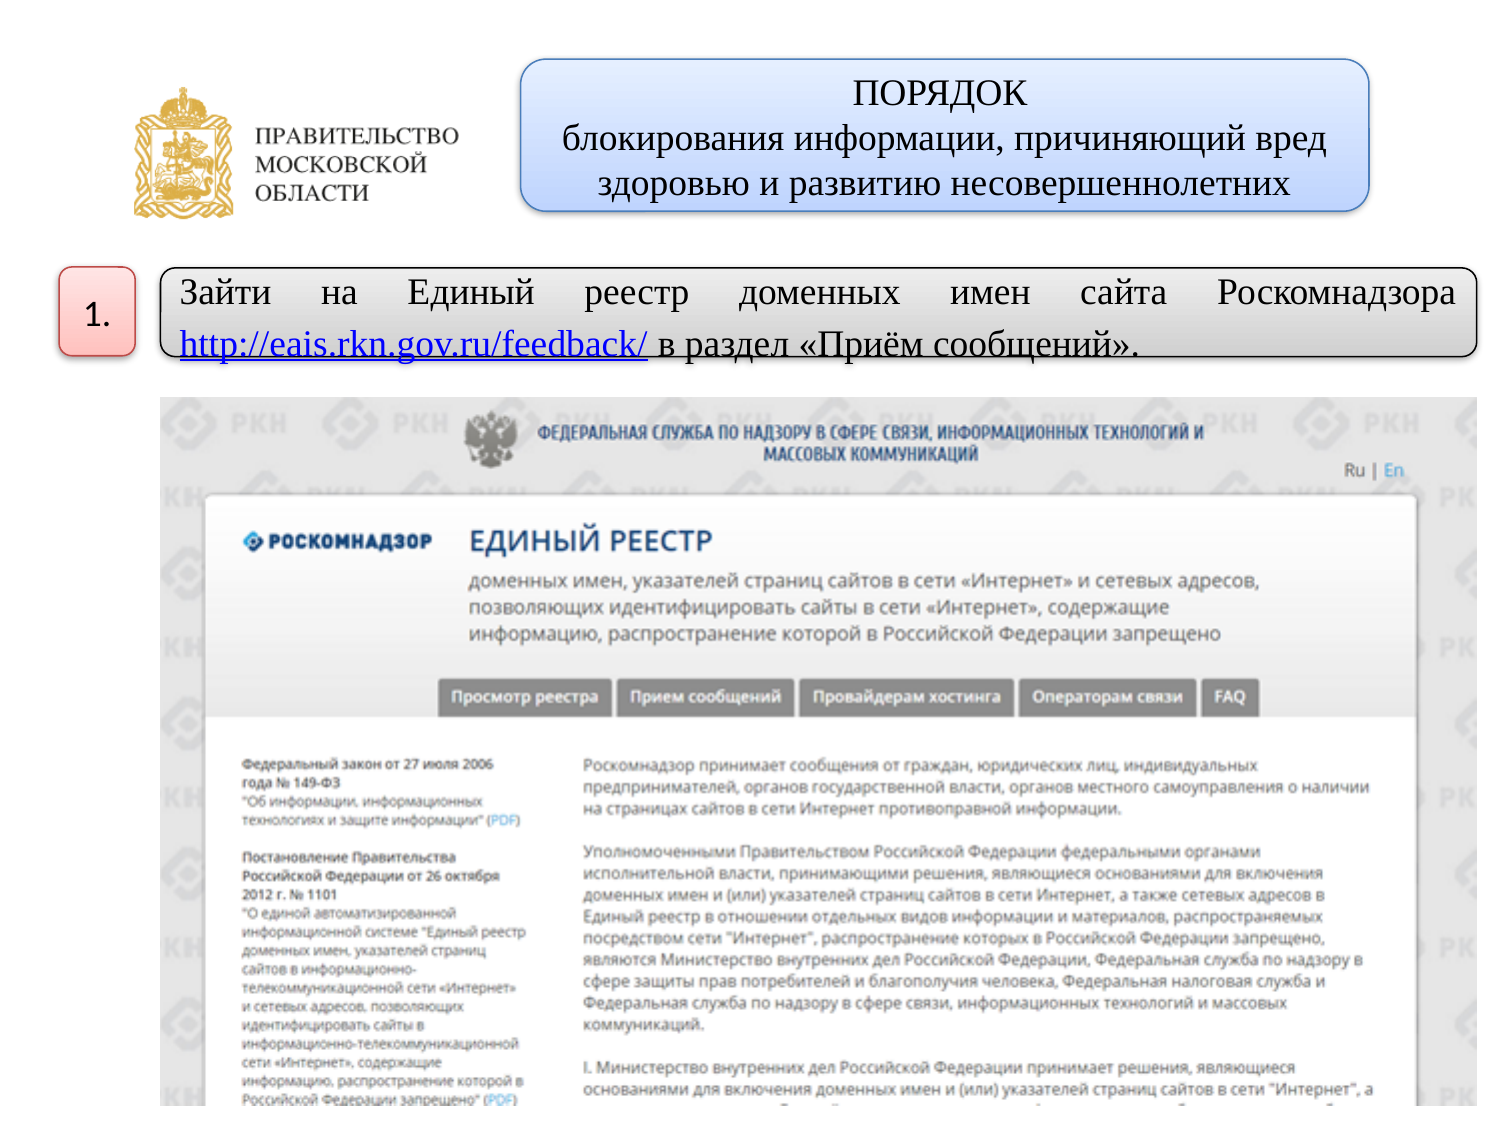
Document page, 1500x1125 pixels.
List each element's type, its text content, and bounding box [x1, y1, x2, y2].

picture [160, 396, 1477, 1106]
text_box 1. [58, 273, 136, 357]
text_box Зайти на Единый реестр доменных имен сайта Роскомнадзора http://eais.rkn.gov.ru/feedback/ в раздел «Приём сообщений». [159, 267, 1478, 358]
text_box ПОРЯДОК блокирования информации, причиняющий вред здоровью и развитию несовершеннолетних [525, 58, 1370, 213]
picture [41, 39, 521, 265]
